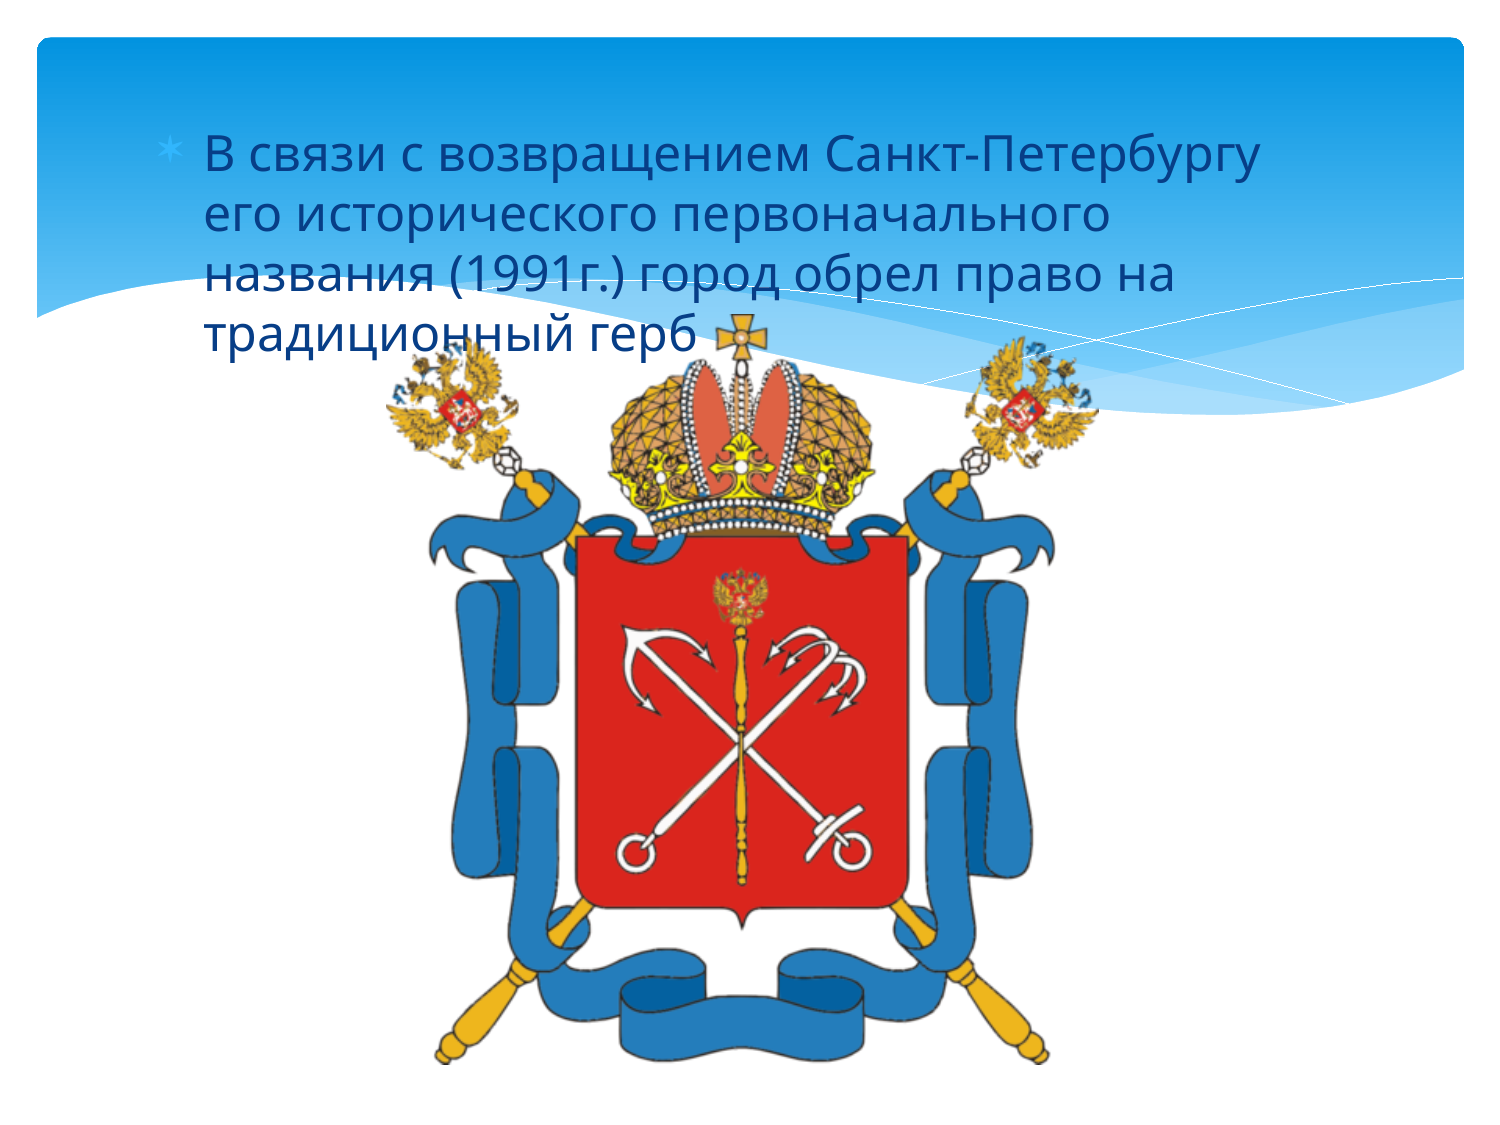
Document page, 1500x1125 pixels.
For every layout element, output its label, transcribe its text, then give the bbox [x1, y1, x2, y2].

list В связи с возвращением Санкт-Петербургу его исторического первоначального названия (1991г.) город обрел право на традиционный герб [143, 113, 1359, 473]
picture [385, 314, 1099, 1065]
